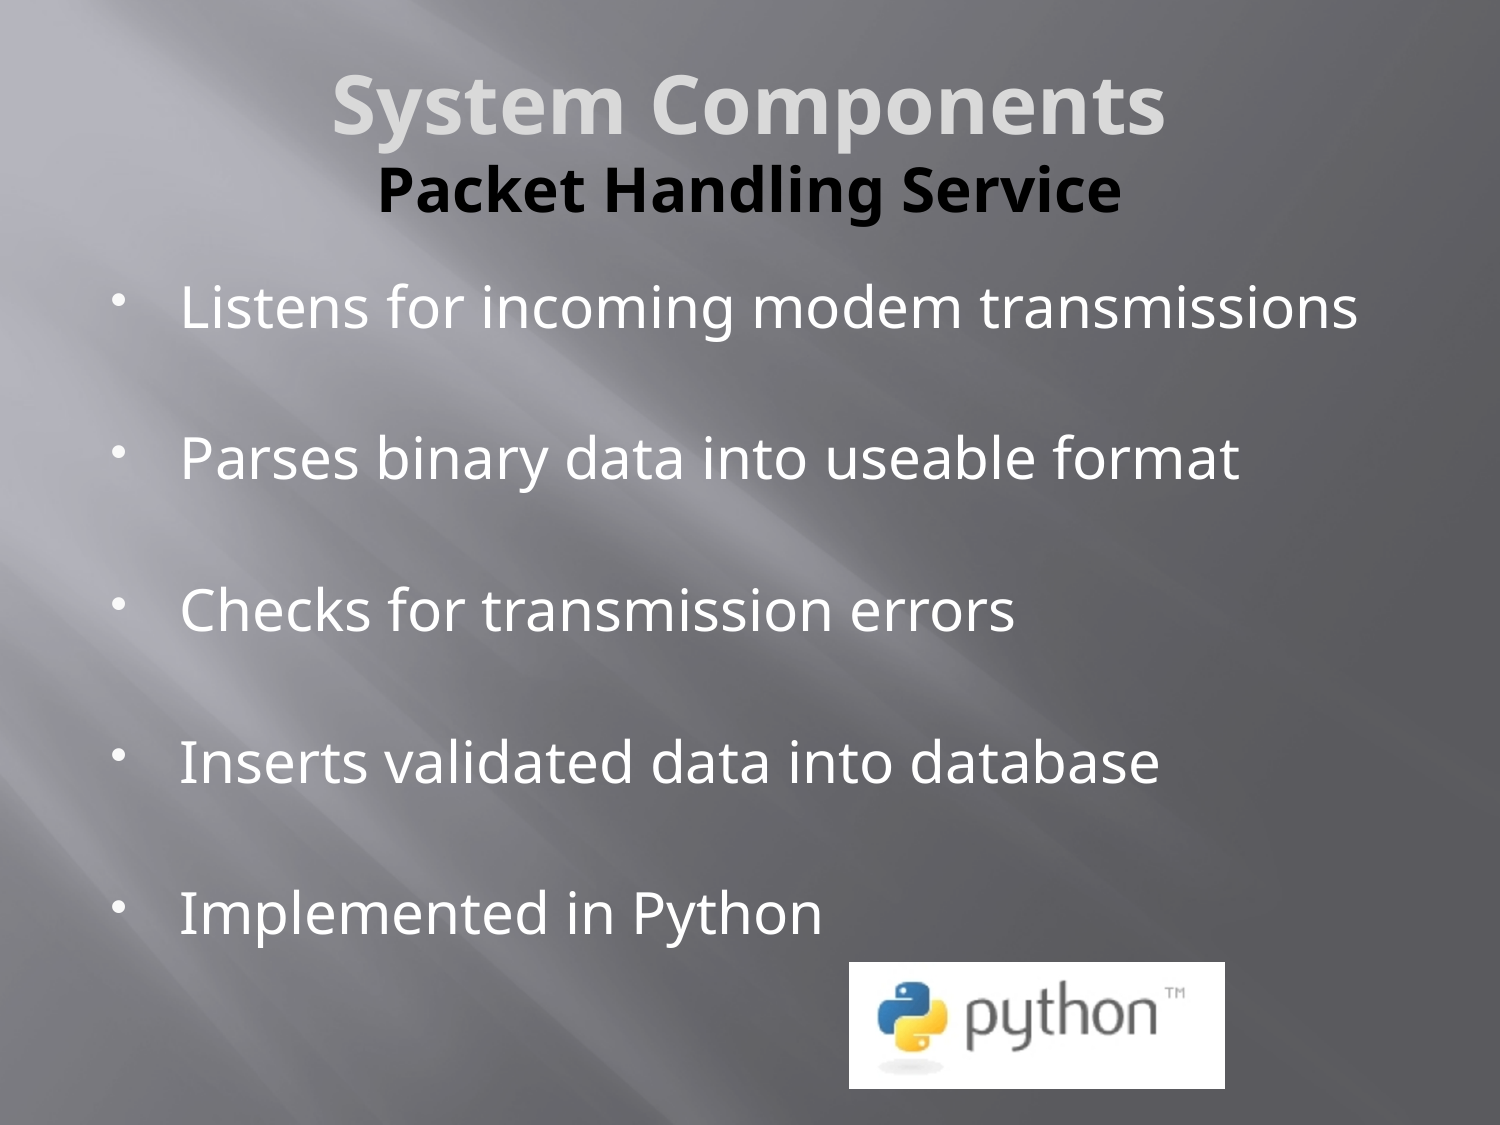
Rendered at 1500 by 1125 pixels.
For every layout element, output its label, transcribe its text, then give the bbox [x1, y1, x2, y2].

picture [849, 962, 1226, 1090]
title System Components Packet Handling Service [75, 45, 1425, 233]
list Listens for incoming modem transmissions Parses binary data into useable format Checks for transmission errors Inserts validated data into database Implemented in Python [75, 262, 1425, 1035]
